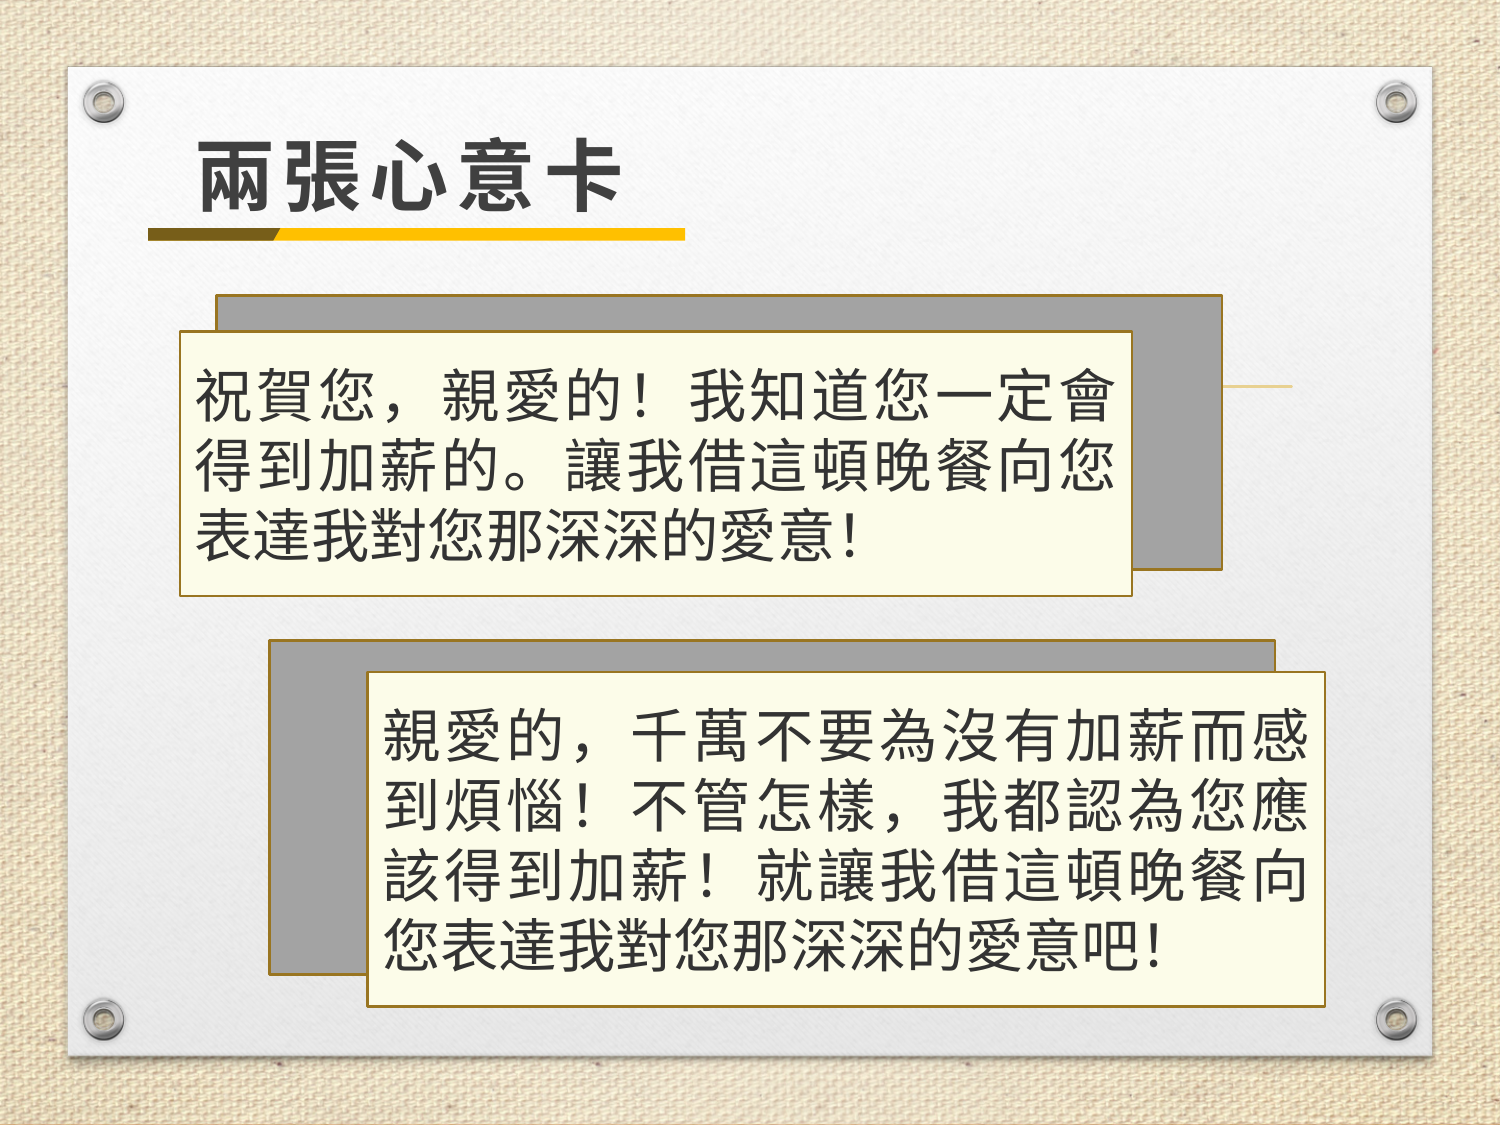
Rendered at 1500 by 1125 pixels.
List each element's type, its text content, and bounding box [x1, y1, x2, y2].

text_box 祝賀您，親愛的！我知道您一定會得到加薪的。讓我借這頓晚餐向您表達我對您那深深的愛意！ [179, 330, 1133, 597]
text_box [215, 294, 1223, 571]
picture [0, 0, 1500, 1125]
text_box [147, 227, 686, 241]
text_box 兩張心意卡 [183, 120, 636, 227]
text_box 親愛的，千萬不要為沒有加薪而感到煩惱！不管怎樣，我都認為您應該得到加薪！就讓我借這頓晚餐向您表達我對您那深深的愛意吧！ [366, 671, 1326, 1008]
text_box [268, 639, 1276, 976]
